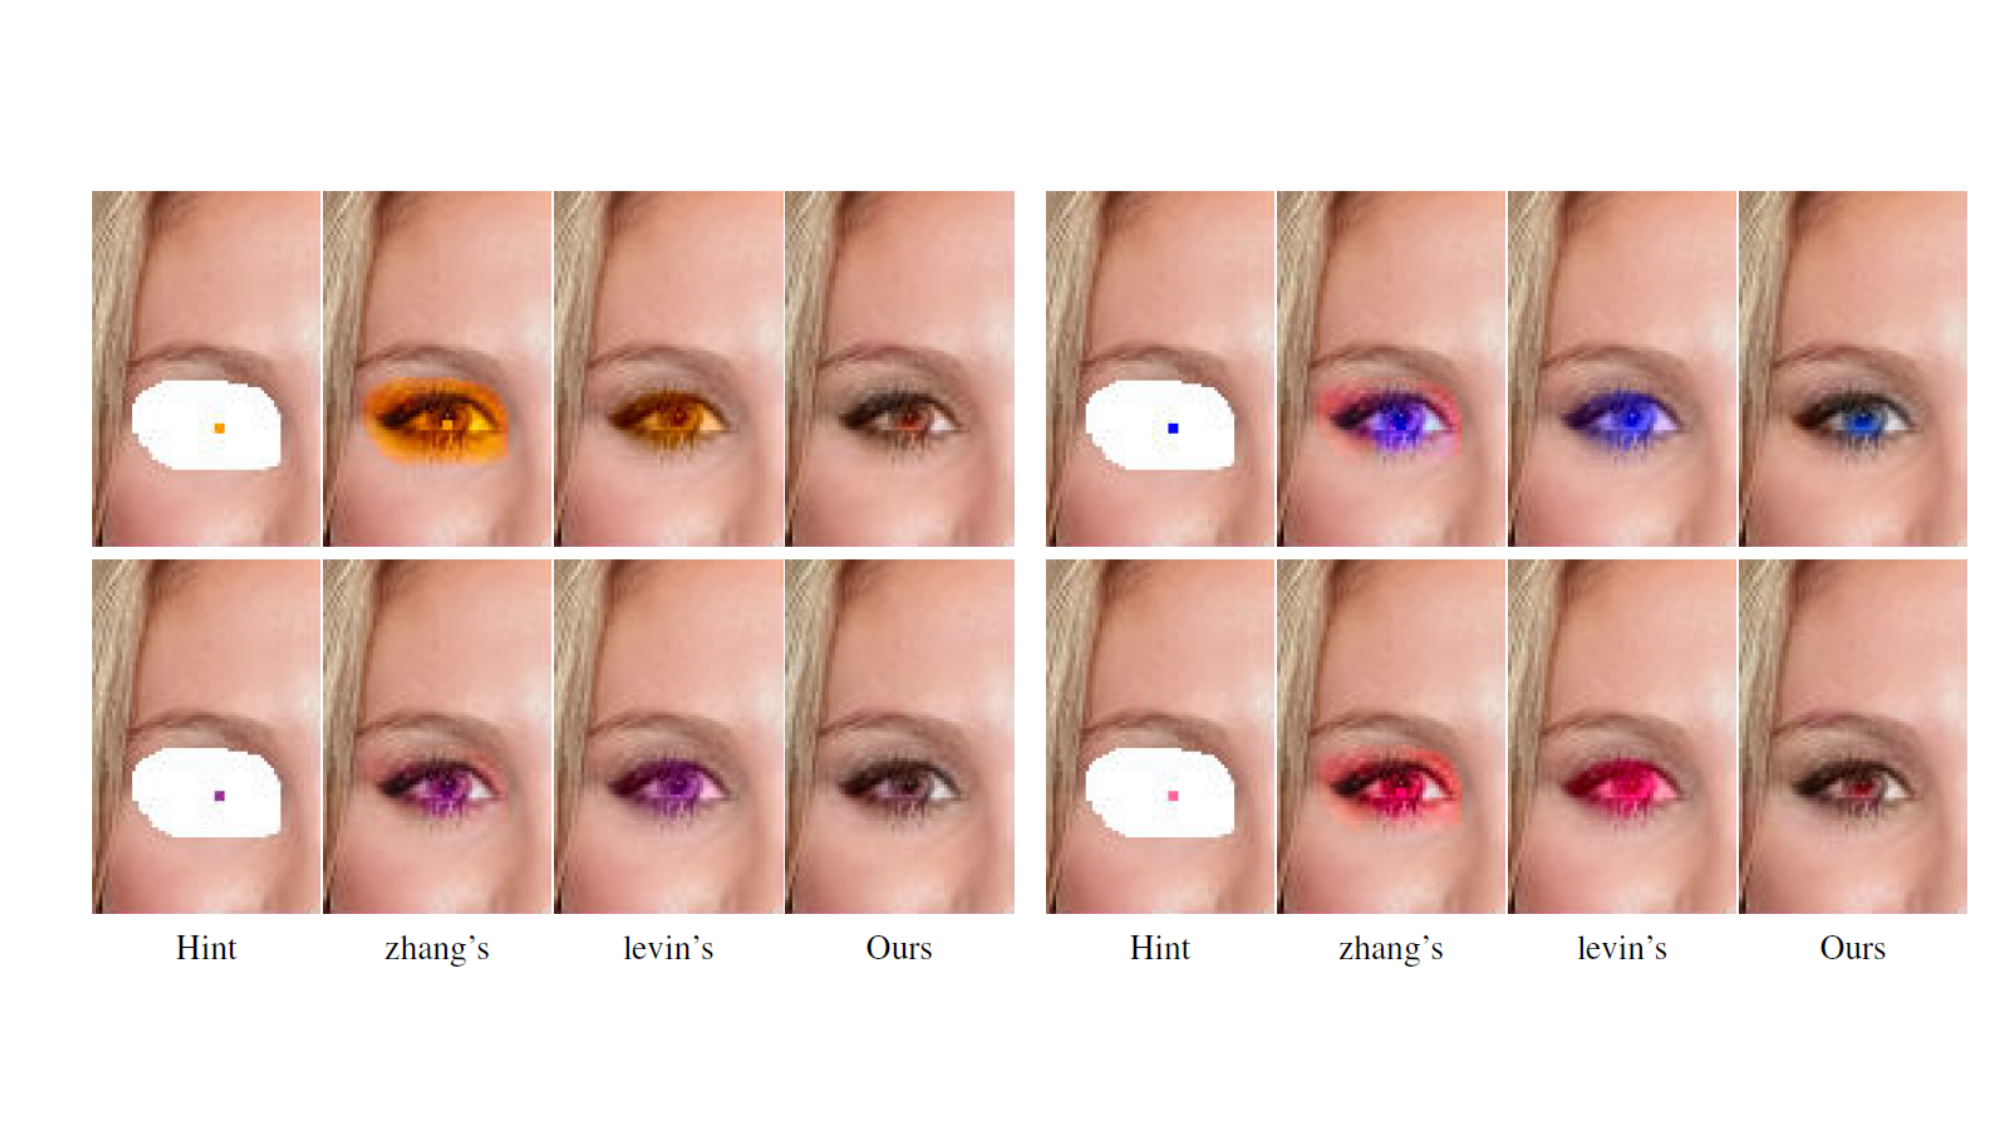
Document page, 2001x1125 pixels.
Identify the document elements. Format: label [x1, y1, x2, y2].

picture [57, 166, 1985, 992]
